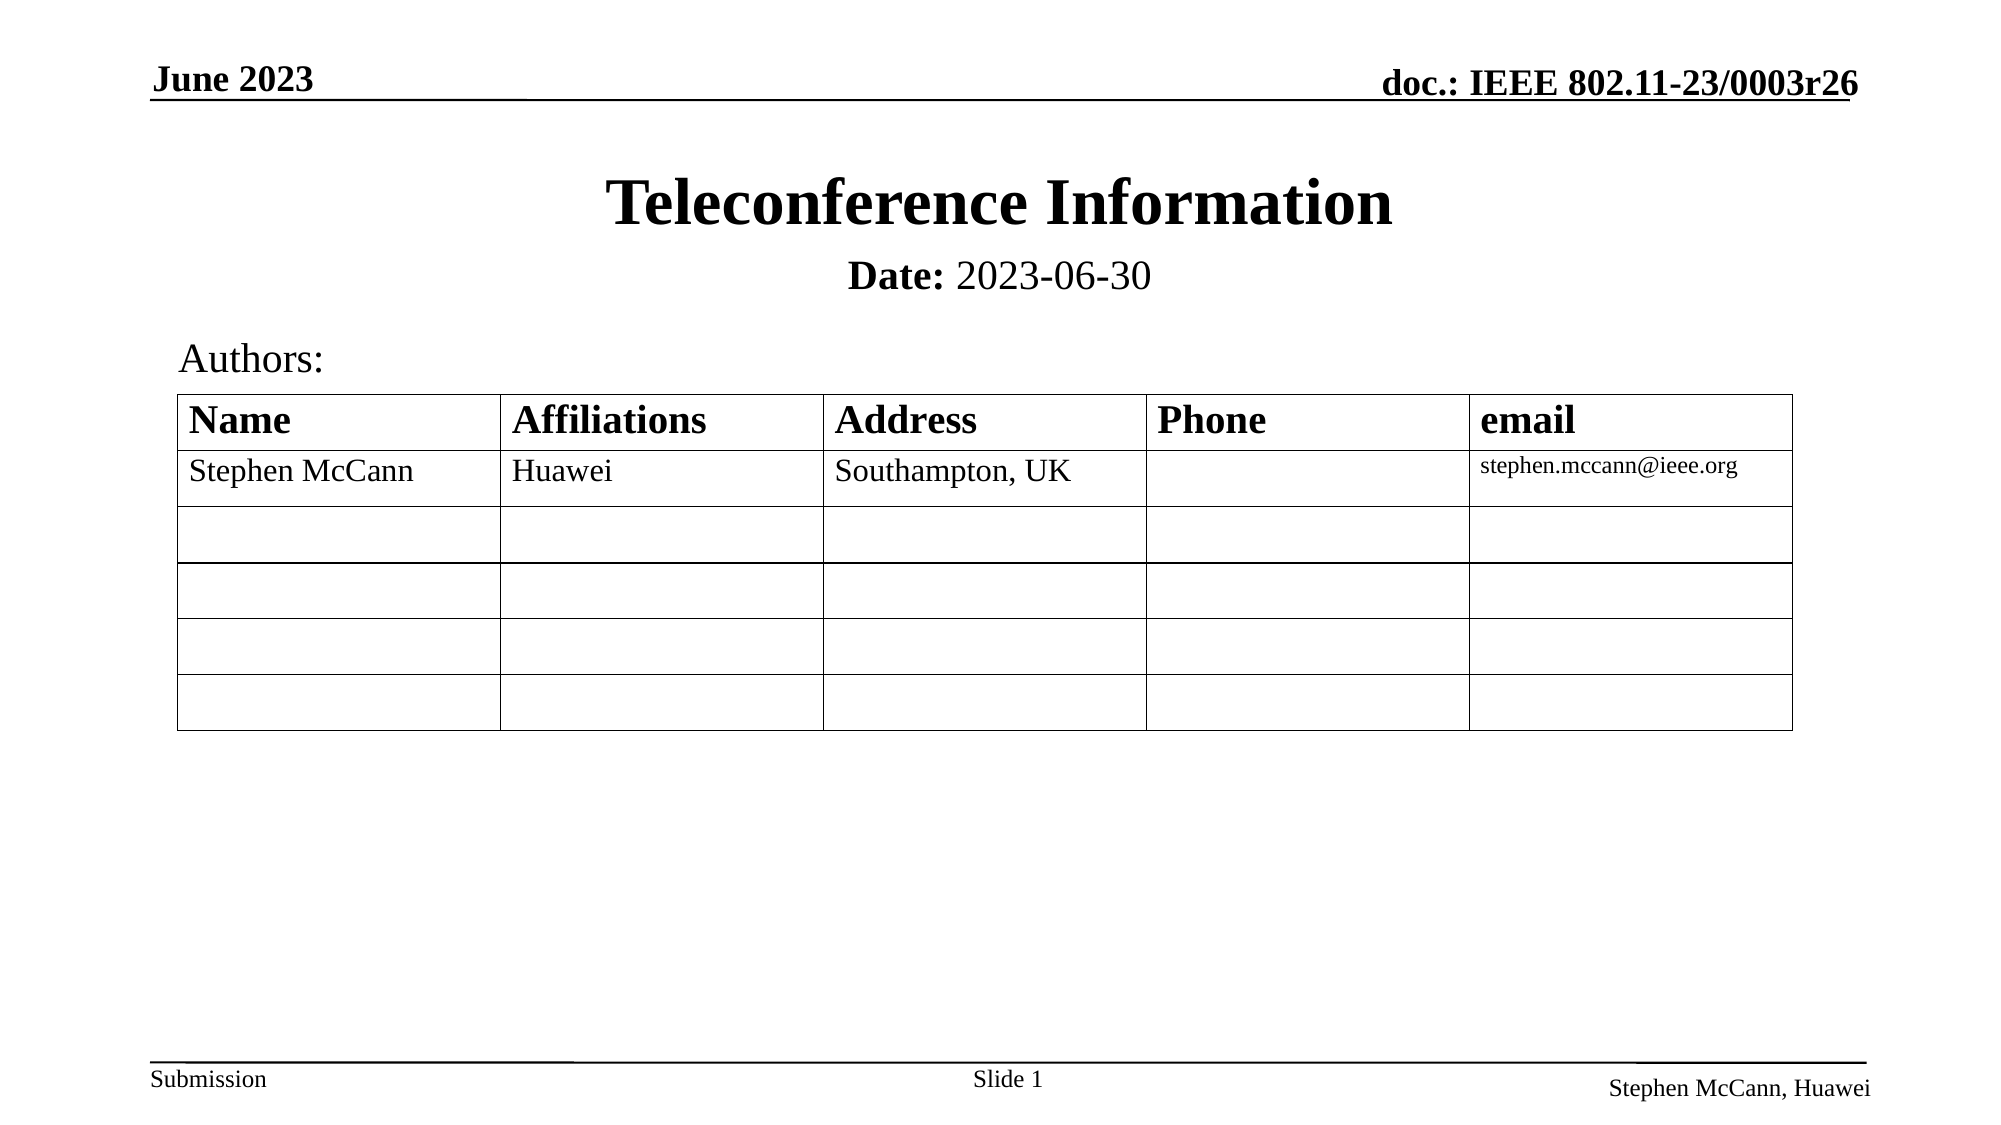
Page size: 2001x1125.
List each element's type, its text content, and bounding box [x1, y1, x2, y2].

slide_number Slide 1 [950, 1061, 1067, 1123]
title Teleconference Information [149, 76, 1851, 319]
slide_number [152, 54, 563, 100]
text_box Authors: [162, 323, 401, 387]
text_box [162, 393, 1842, 800]
footer Stephen McCann, Huawei [1174, 1071, 1872, 1102]
subtitle Date: 2023-06-30 [299, 239, 1701, 319]
